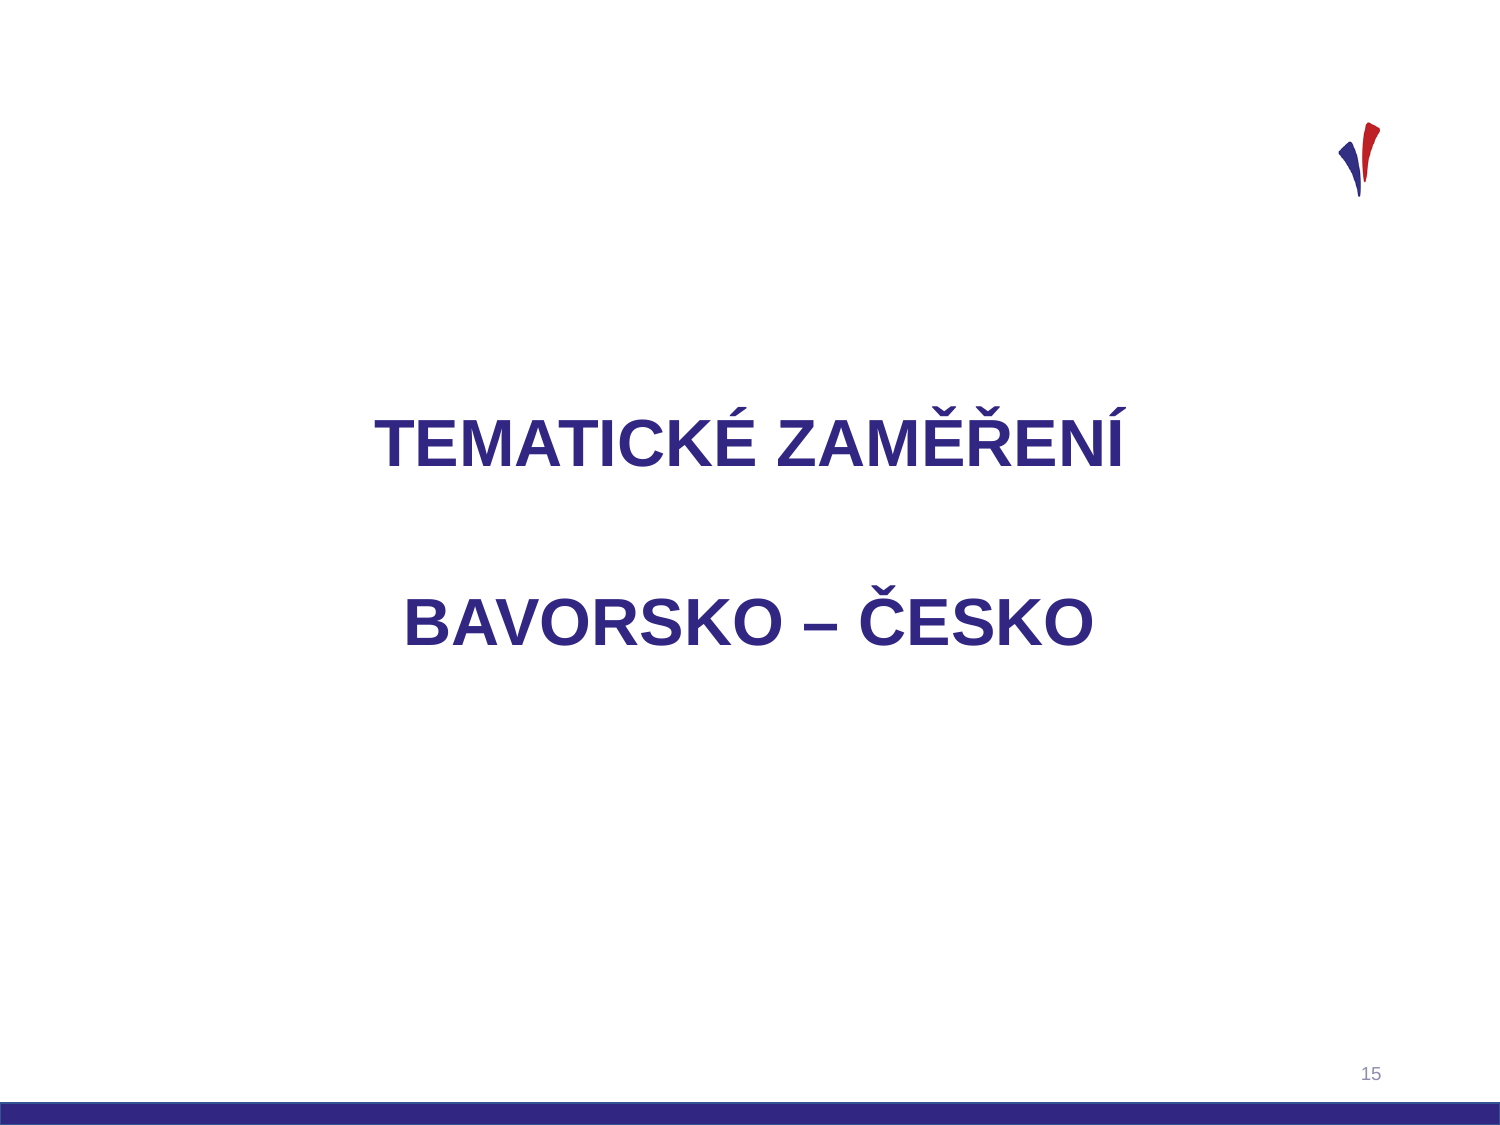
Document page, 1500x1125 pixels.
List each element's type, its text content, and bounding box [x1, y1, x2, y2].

title [103, 59, 1397, 213]
list TEMATICKÉ ZAMĚŘENÍ BAVORSKO – ČESKO [103, 213, 1397, 1014]
picture [1325, 107, 1396, 214]
slide_number 15 [1059, 1042, 1397, 1103]
